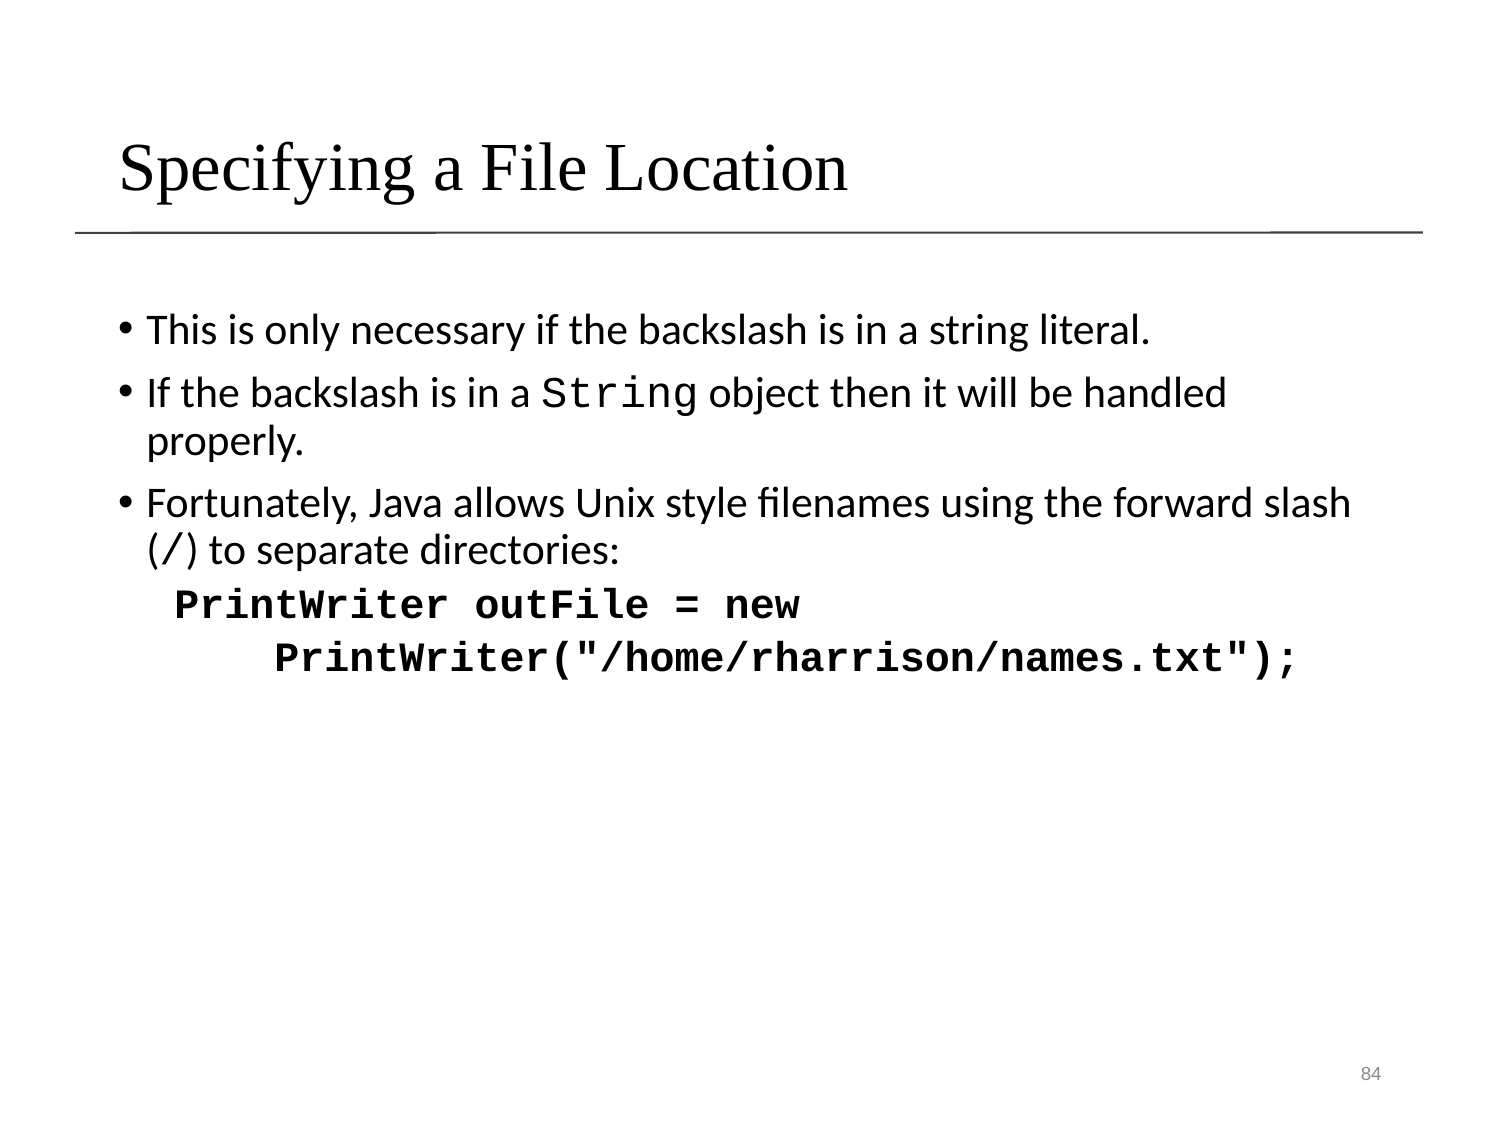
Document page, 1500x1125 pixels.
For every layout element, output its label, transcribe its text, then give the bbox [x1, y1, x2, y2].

slide_number 84 [1059, 1042, 1397, 1103]
list This is only necessary if the backslash is in a string literal. If the backslash is in a String object then it will be handled properly. Fortunately, Java allows Unix style filenames using the forward slash (/) to separate directories: PrintWriter outFile = new PrintWriter("/home/rharrison/names.txt"); [103, 299, 1397, 1014]
title Specifying a File Location [103, 59, 1397, 278]
